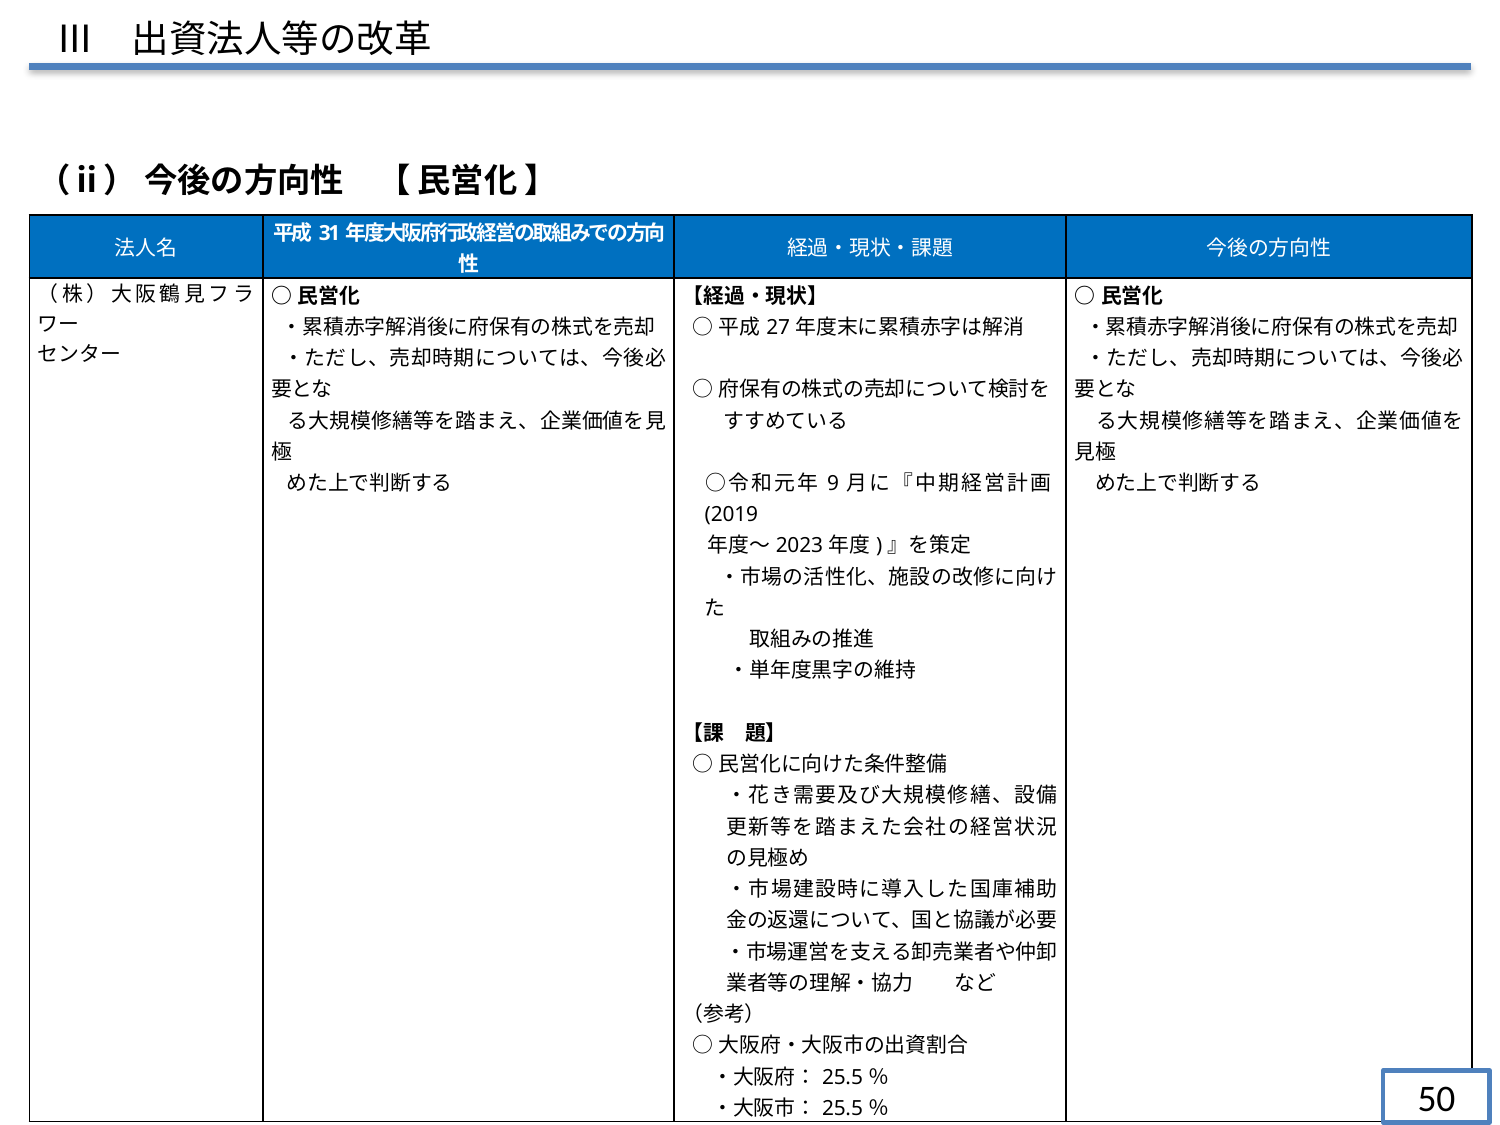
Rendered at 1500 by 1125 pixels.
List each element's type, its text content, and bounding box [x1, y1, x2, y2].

table_header 今後の方向性 [1067, 216, 1471, 277]
text_box 50 [1381, 1068, 1492, 1125]
table_cell ○民営化 ・累積赤字解消後に府保有の株式を売却 ・ただし、売却時期については、今後必要とな る大規模修繕等を踏まえ、企業価値を見極 めた上で判断する [264, 279, 673, 1121]
table_header 法人名 [30, 216, 262, 277]
table_header 経過・現状・課題 [675, 216, 1065, 277]
table_cell ○民営化 ・累積赤字解消後に府保有の株式を売却 ・ただし、売却時期については、今後必要とな る大規模修繕等を踏まえ、企業価値を見極 めた上で判断する [1067, 279, 1471, 1121]
table_cell 【経過・現状】 ○平成27年度末に累積赤字は解消 ○府保有の株式の売却について検討を すすめている ○令和元年9月に『中期経営計画(2019 年度～2023年度)』を策定 ・市場の活性化、施設の改修に向けた 取組みの推進 ・単年度黒字の維持 【課 題】 ○民営化に向けた条件整備 ・花き需要及び大規模修繕、設備更新等を踏まえた会社の経営状況の見極め ・市場建設時に導入した国庫補助金の返還について、国と協議が必要 ・市場運営を支える卸売業者や仲卸業者等の理解・協力 など （参考） ○大阪府・大阪市の出資割合 ・大阪府：25.5％ ・大阪市：25.5％ [675, 279, 1065, 1121]
text_box Ⅲ 出資法人等の改革 [4, 7, 1340, 67]
table_cell （株）大阪鶴見フラワー センター [30, 279, 262, 1121]
text_box （ⅱ） 今後の方向性 【 民営化 】 [22, 151, 574, 207]
table_header 平成31年度大阪府行政経営の取組みでの方向性 [264, 216, 673, 277]
